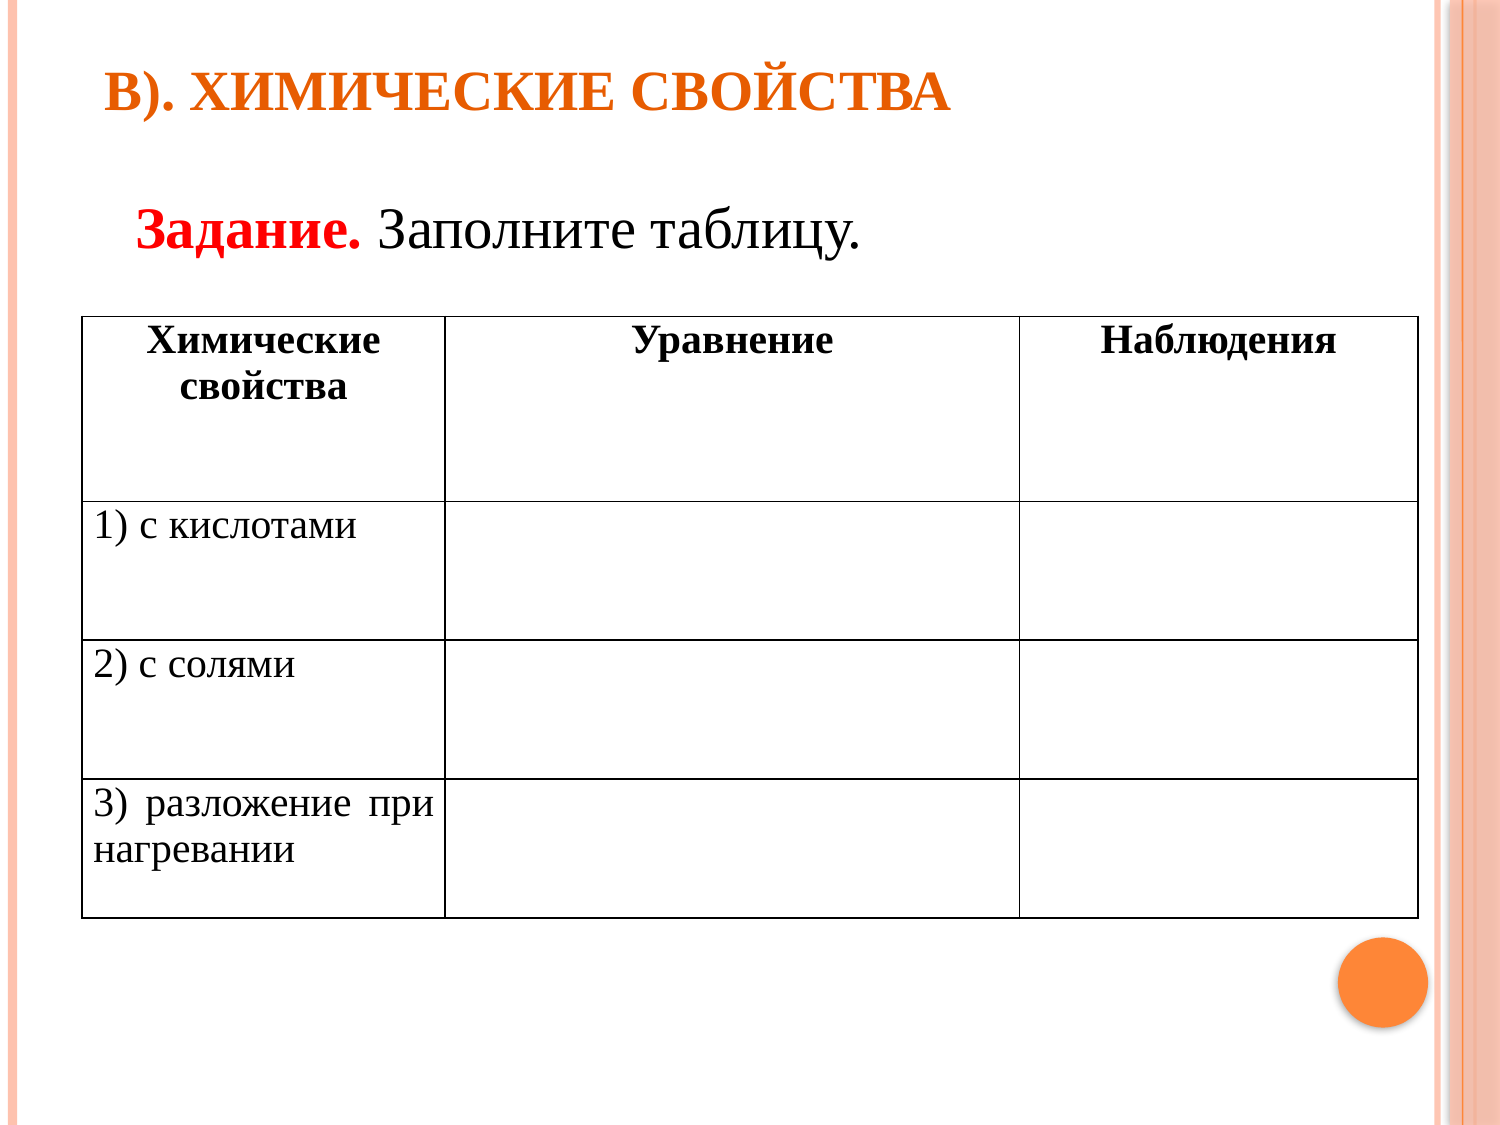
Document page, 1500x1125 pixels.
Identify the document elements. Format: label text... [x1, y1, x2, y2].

table_cell [446, 502, 1019, 639]
table_cell [1020, 780, 1417, 917]
table_header Химические свойства [83, 317, 444, 501]
table_cell 2) с солями [83, 641, 444, 778]
title В). Химические свойства Задание. Заполните таблицу. [75, 45, 1300, 268]
table_cell [1020, 502, 1417, 639]
table_cell [446, 641, 1019, 778]
table_header Уравнение [446, 317, 1019, 501]
table_header Наблюдения [1020, 317, 1417, 501]
table_cell 1) с кислотами [83, 502, 444, 639]
table_cell 3) разложение при нагревании [83, 780, 444, 917]
table_cell [1020, 641, 1417, 778]
table_cell [446, 780, 1019, 917]
